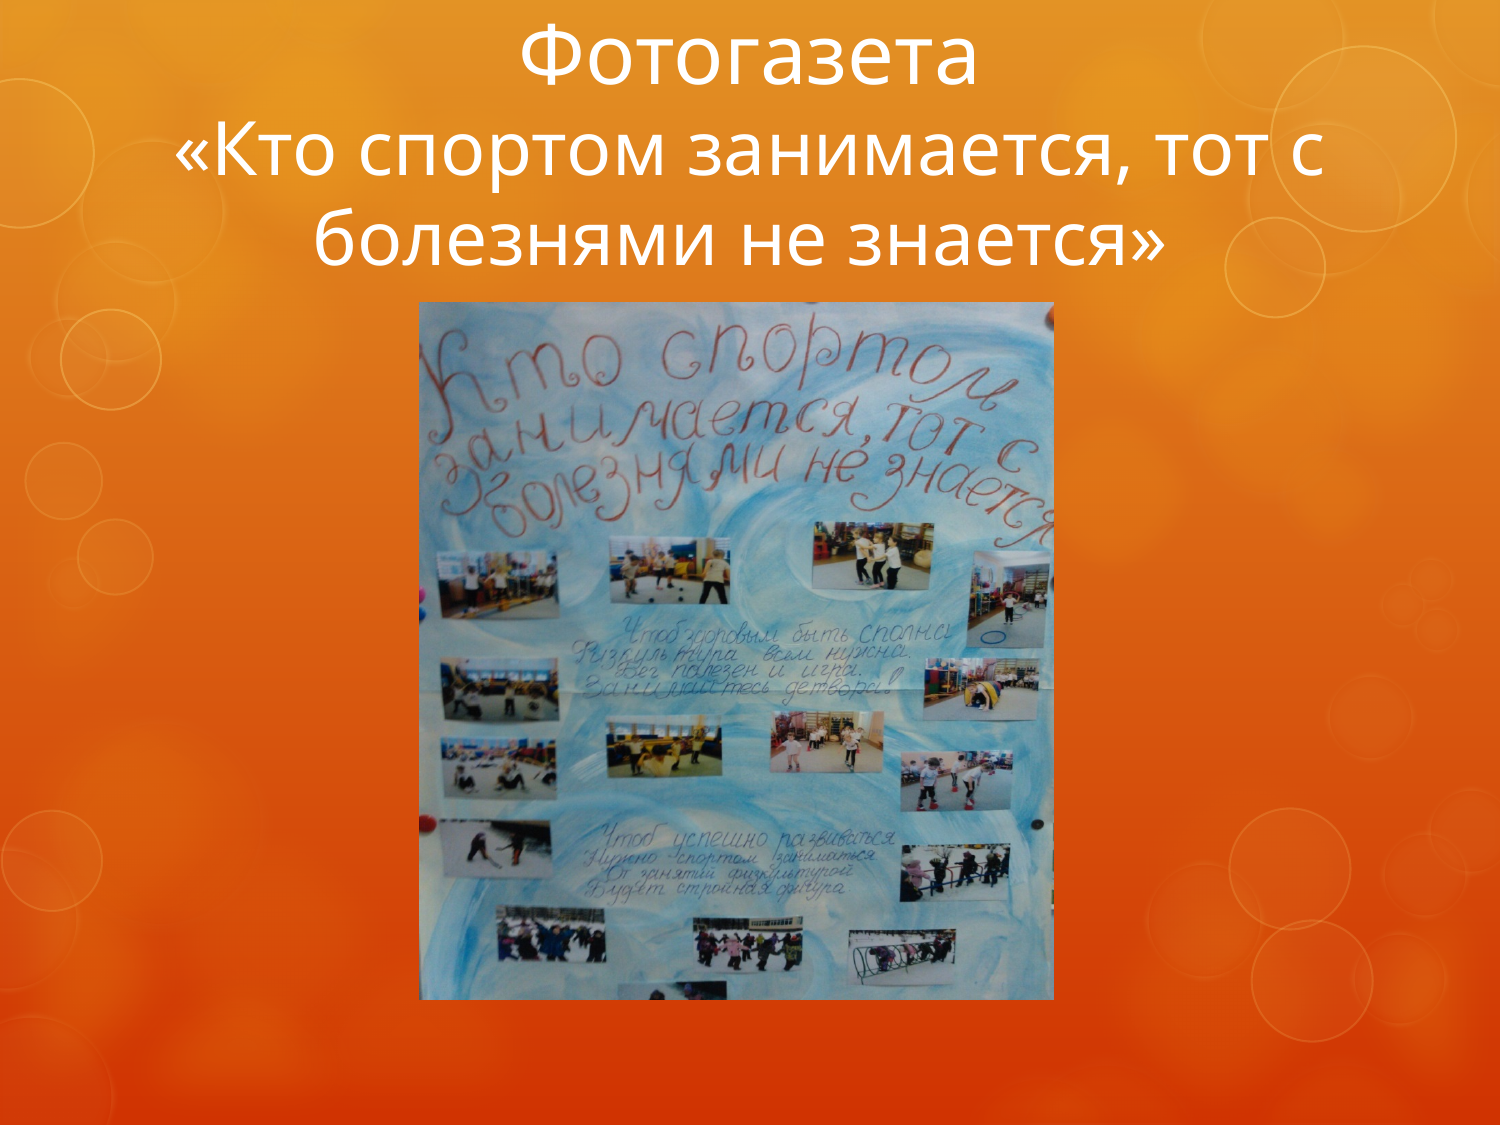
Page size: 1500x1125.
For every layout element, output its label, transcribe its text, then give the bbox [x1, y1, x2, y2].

title Фотогазета «Кто спортом занимается, тот с болезнями не знается» [0, 19, 1500, 263]
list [418, 302, 1055, 1001]
